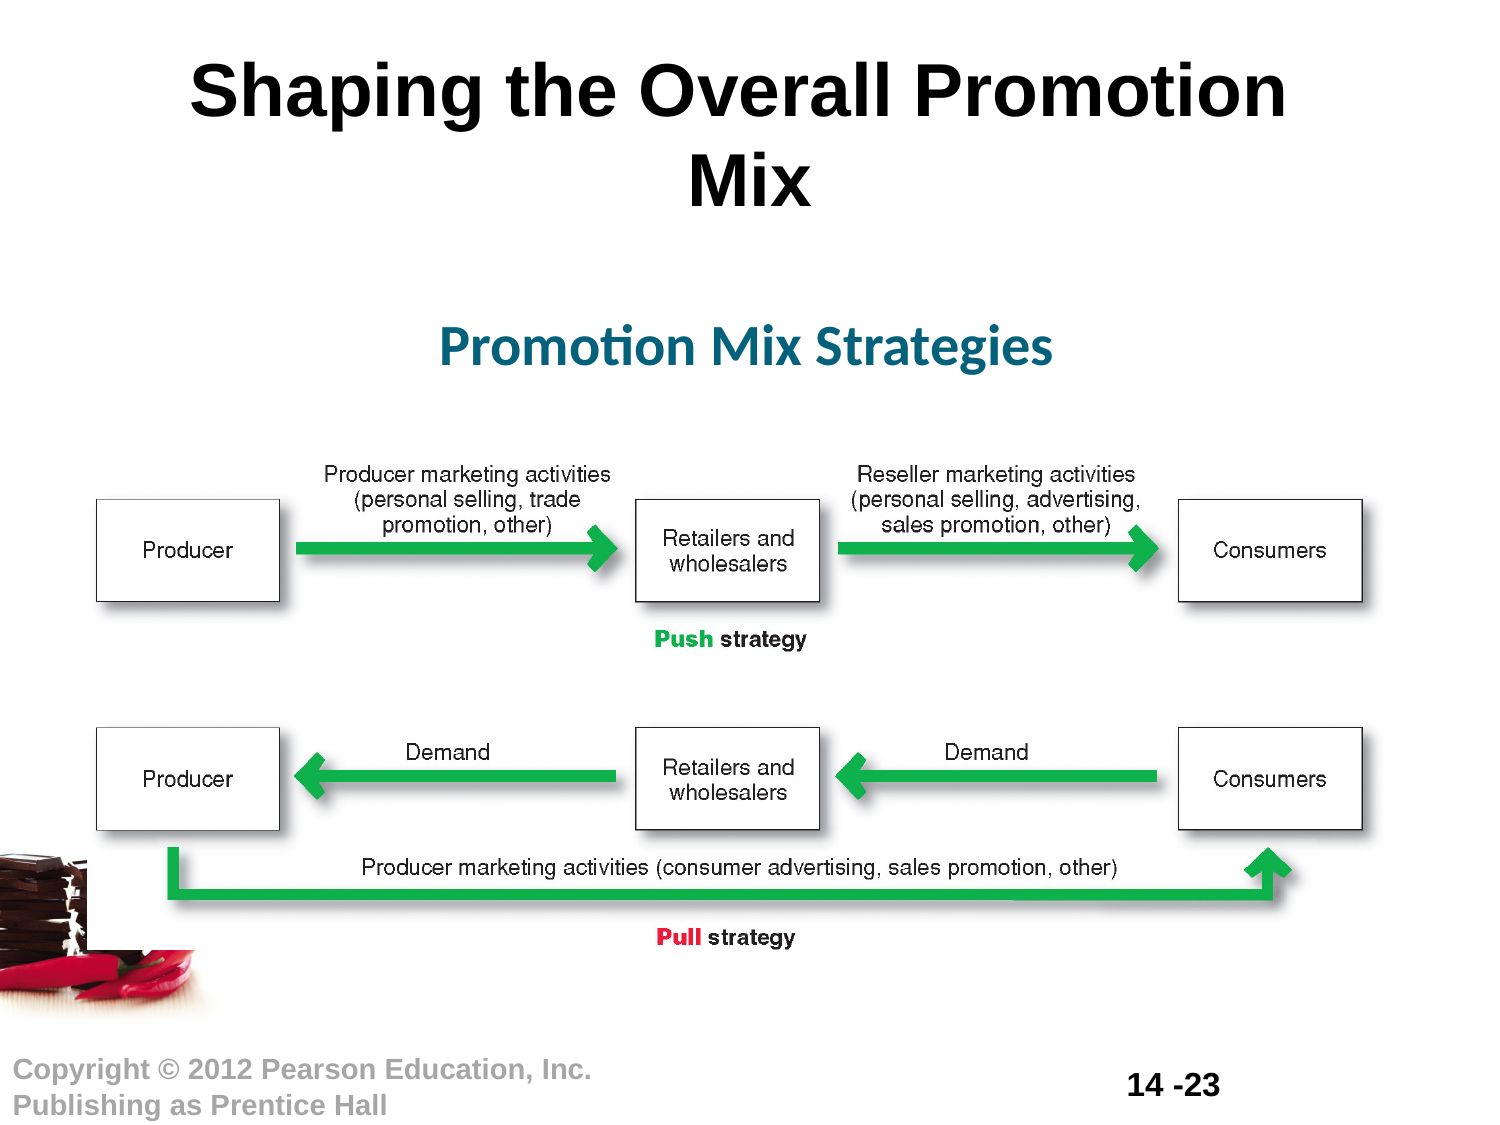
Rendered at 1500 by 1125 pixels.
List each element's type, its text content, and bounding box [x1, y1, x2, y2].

title Shaping the Overall Promotion Mix [112, 37, 1388, 226]
list Promotion Mix Strategies [199, 299, 1294, 388]
picture [0, 461, 1388, 1025]
